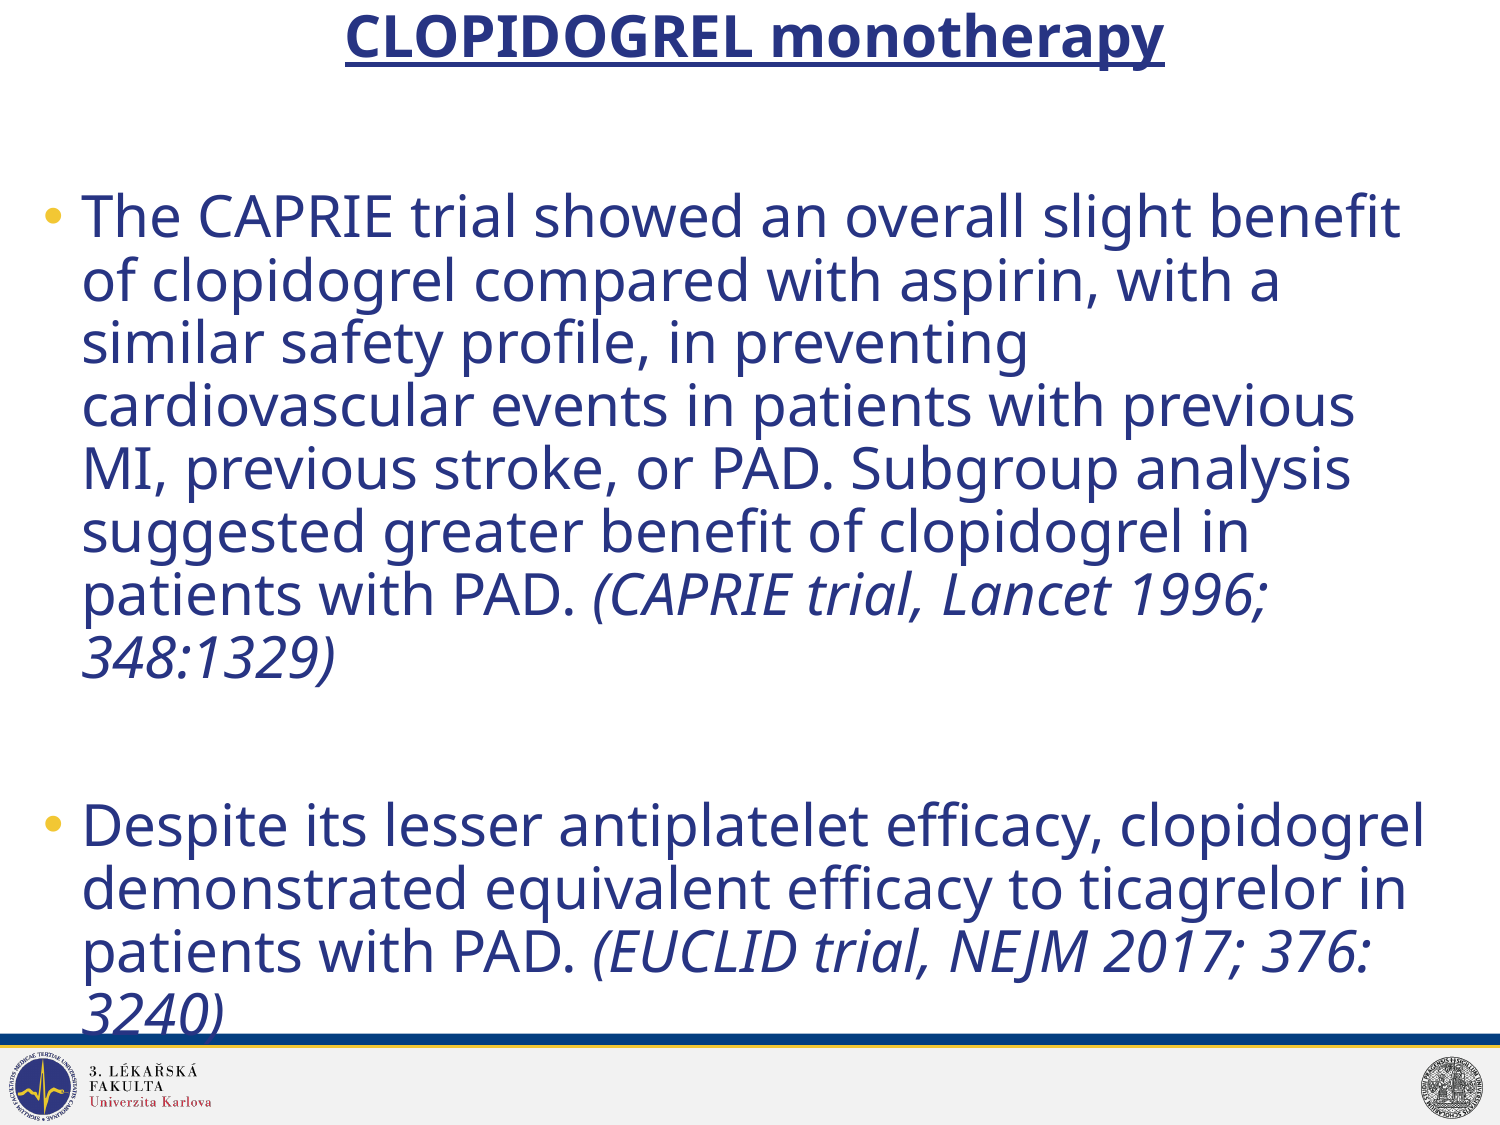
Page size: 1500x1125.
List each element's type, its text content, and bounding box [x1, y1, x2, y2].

picture [1418, 1054, 1484, 1120]
picture [0, 1048, 247, 1125]
title CLOPIDOGREL monotherapy [9, 0, 1500, 164]
list The CAPRIE trial showed an overall slight benefit of clopidogrel compared with aspirin, with a similar safety profile, in preventing cardiovascular events in patients with previous MI, previous stroke, or PAD. Subgroup analysis suggested greater benefit of clopidogrel in patients with PAD. (CAPRIE trial, Lancet 1996; 348:1329) Despite its lesser antiplatelet efficacy, clopidogrel demonstrated equivalent efficacy to ticagrelor in patients with PAD. (EUCLID trial, NEJM 2017; 376: 3240) [28, 180, 1449, 1014]
